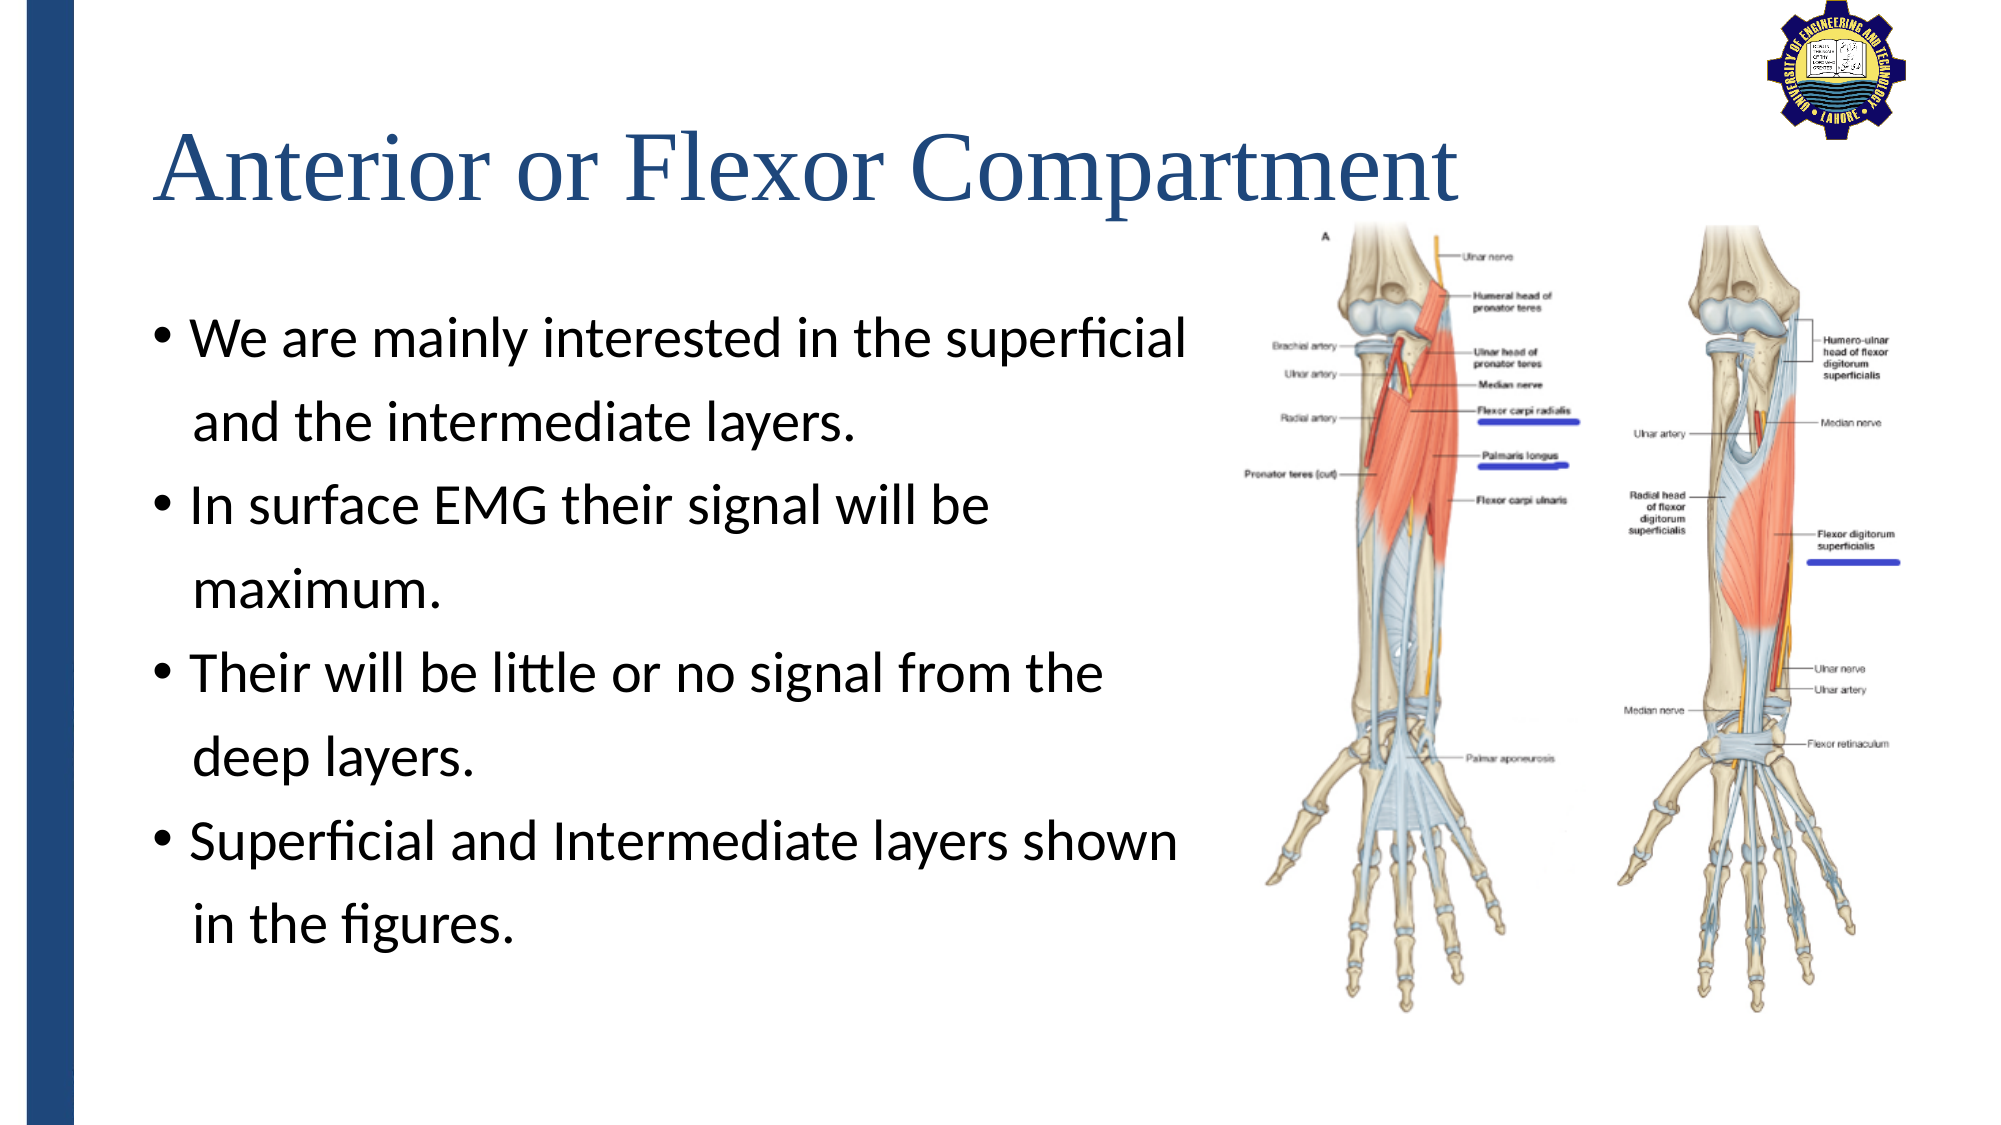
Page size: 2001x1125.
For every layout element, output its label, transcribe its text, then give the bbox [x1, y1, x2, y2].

picture [1233, 209, 2000, 1014]
list We are mainly interested in the superficial and the intermediate layers. In surface EMG their signal will be maximum. Their will be little or no signal from the deep layers. Superficial and Intermediate layers shown in the figures. [137, 299, 1233, 1014]
title Anterior or Flexor Compartment [137, 59, 1863, 278]
picture [0, 0, 74, 1125]
picture [1767, 0, 1906, 140]
